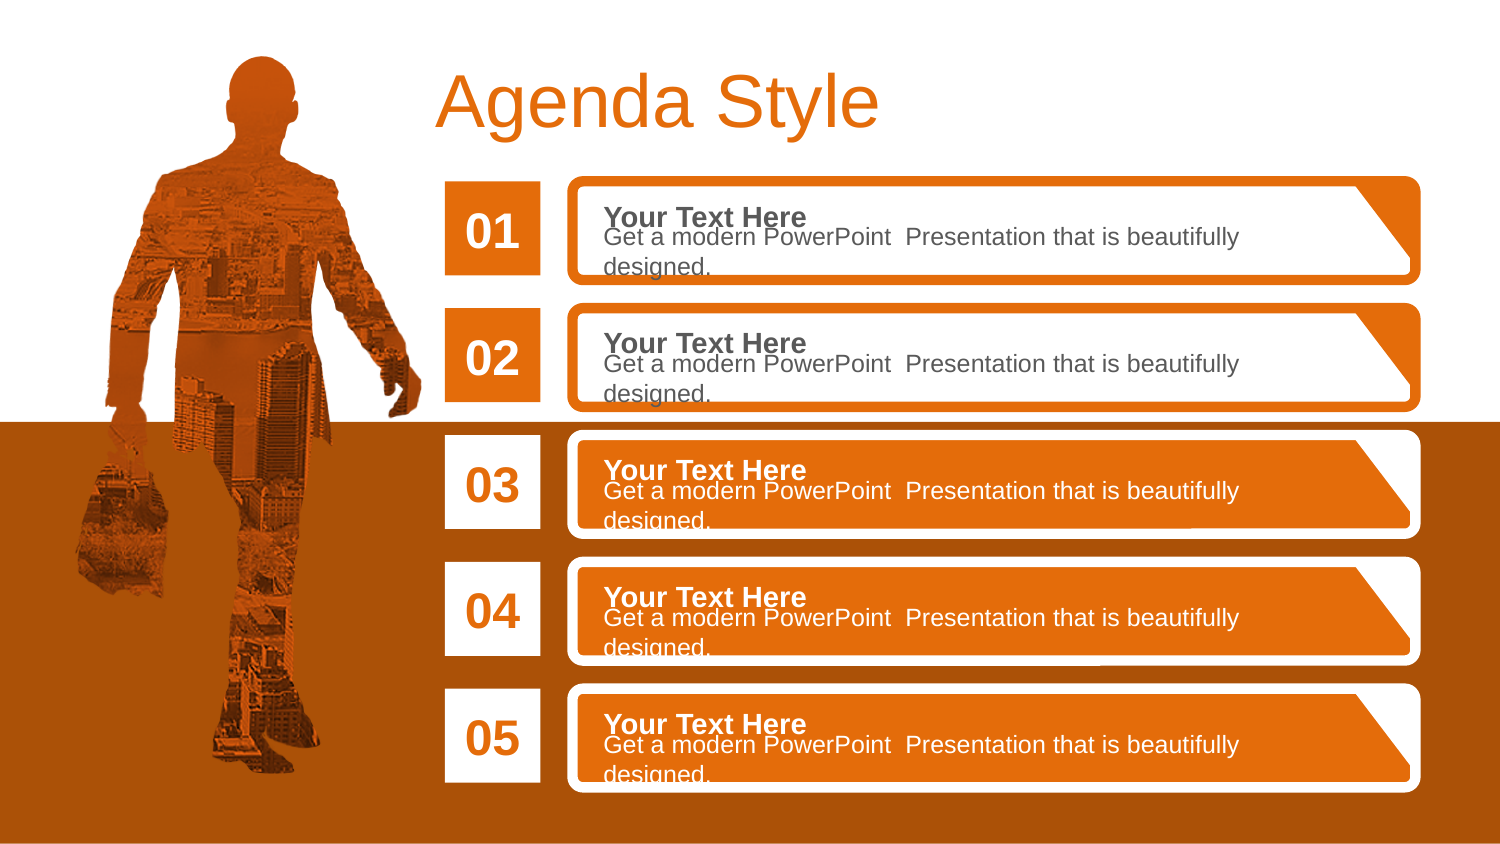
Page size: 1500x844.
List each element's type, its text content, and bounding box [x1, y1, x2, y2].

text_box [443, 306, 542, 317]
text_box 04 [443, 571, 542, 647]
text_box [443, 520, 542, 531]
text_box [443, 179, 542, 190]
text_box 03 [443, 444, 542, 520]
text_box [572, 181, 1416, 281]
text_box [588, 570, 1369, 655]
text_box [443, 647, 542, 658]
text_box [588, 316, 1369, 401]
text_box 02 [443, 317, 542, 393]
text_box [443, 433, 542, 444]
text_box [572, 434, 1416, 534]
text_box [588, 697, 1369, 782]
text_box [588, 443, 1369, 528]
text_box [443, 393, 542, 404]
text_box [443, 773, 542, 785]
text_box 05 [443, 698, 542, 773]
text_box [572, 561, 1416, 661]
list Agenda Style [421, 43, 1500, 151]
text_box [572, 688, 1416, 788]
picture [75, 55, 422, 774]
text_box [572, 307, 1416, 408]
text_box [443, 560, 542, 571]
text_box 01 [443, 190, 542, 266]
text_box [588, 189, 1369, 274]
text_box [443, 687, 542, 698]
text_box [443, 266, 542, 277]
